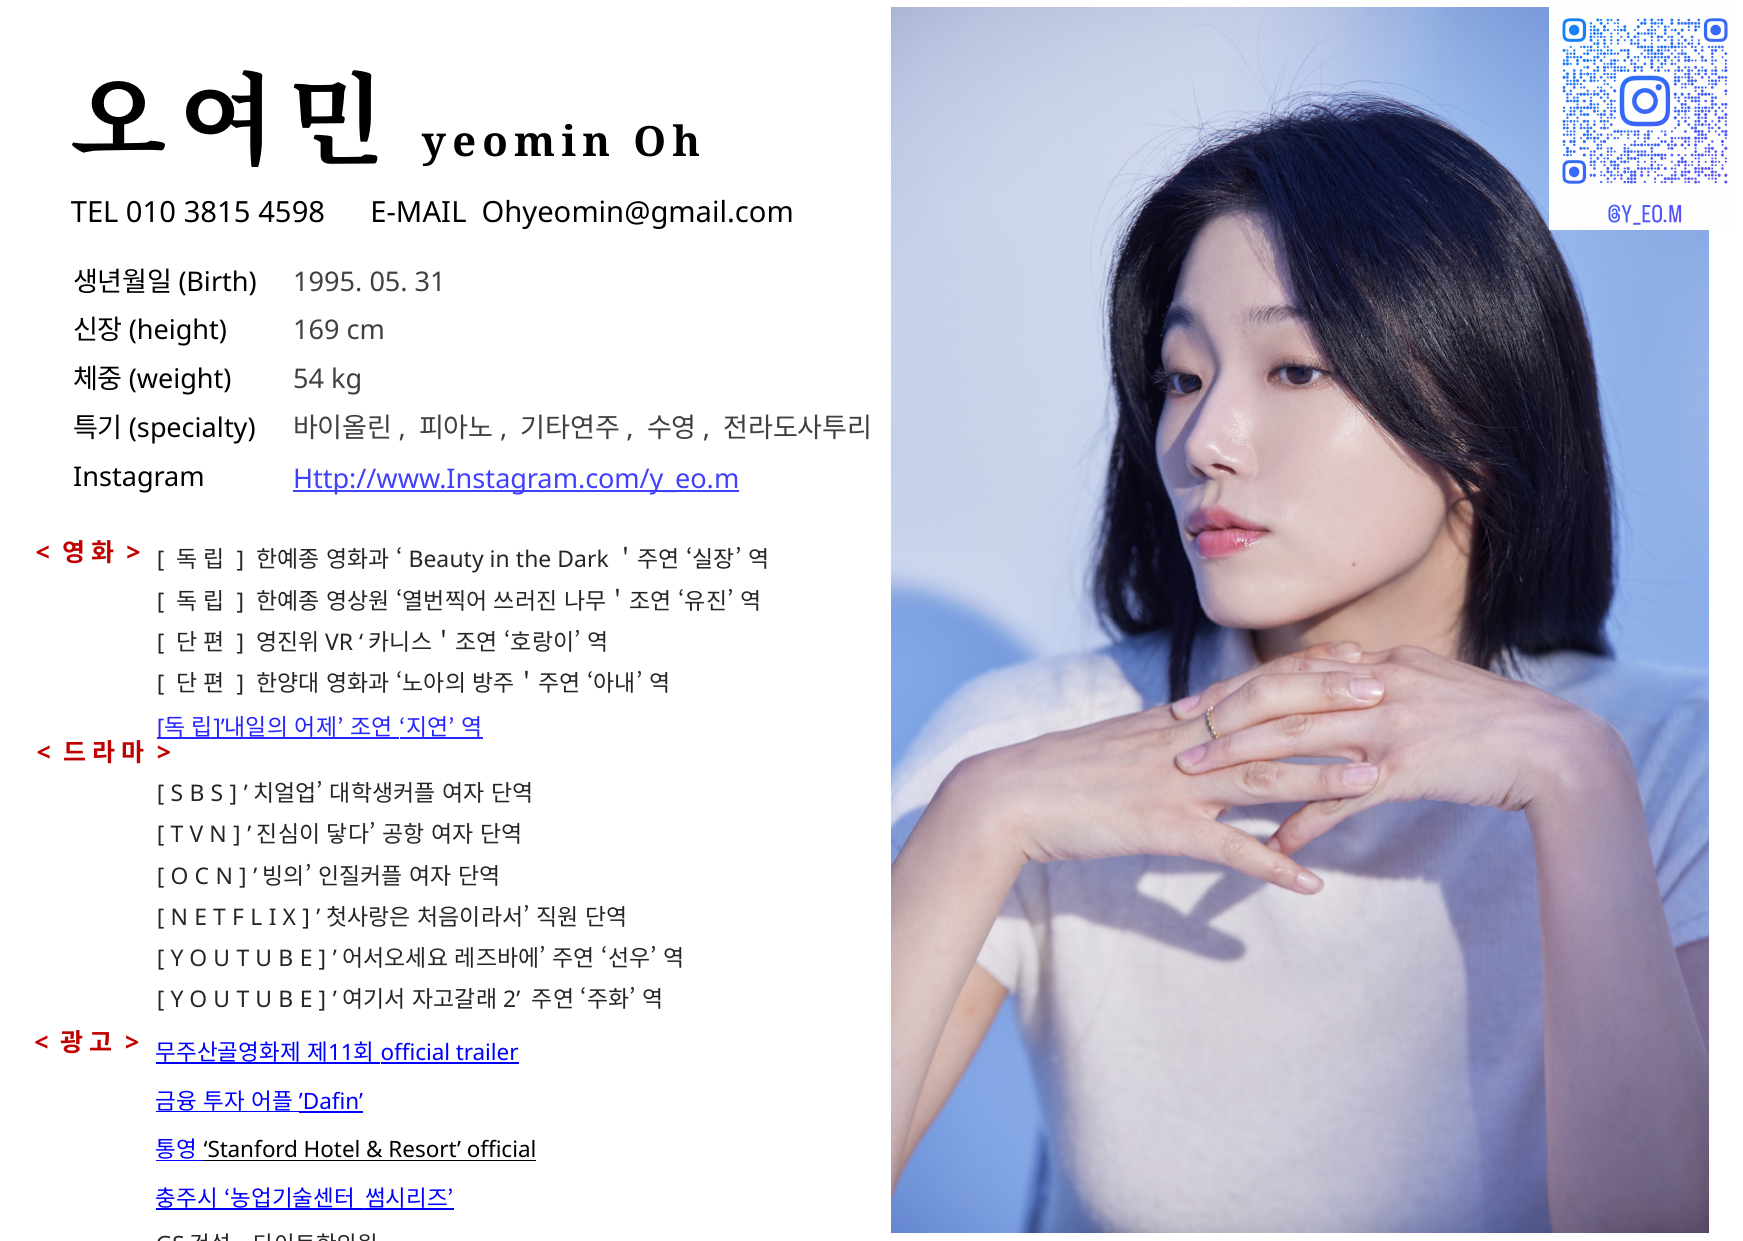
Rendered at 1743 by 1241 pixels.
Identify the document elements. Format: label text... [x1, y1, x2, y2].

text_box <드라마> [21, 751, 187, 775]
text_box TEL 010 3815 4598 E-MAIL Ohyeomin@gmail.com [56, 185, 886, 236]
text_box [15, 1014, 883, 1228]
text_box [16, 523, 884, 743]
picture [891, 4, 1737, 1233]
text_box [55, 240, 886, 496]
text_box [SBS]’치얼업’ 대학생커플 여자 단역 [TVN]’진심이 닿다’ 공항 여자 단역 [OCN]’빙의’ 인질커플 여자 단역 [NETFLIX]’첫사랑은 처음이라서’ 직원 단역 [YOUTUBE]’어서오세요 레즈바에’ 주연 ‘선우’ 역 [YOUTUBE]’여기서 자고갈래2’ 주연 ‘주화’ 역 [142, 757, 884, 1014]
text_box 오여민yeomin Oh [56, 49, 789, 184]
